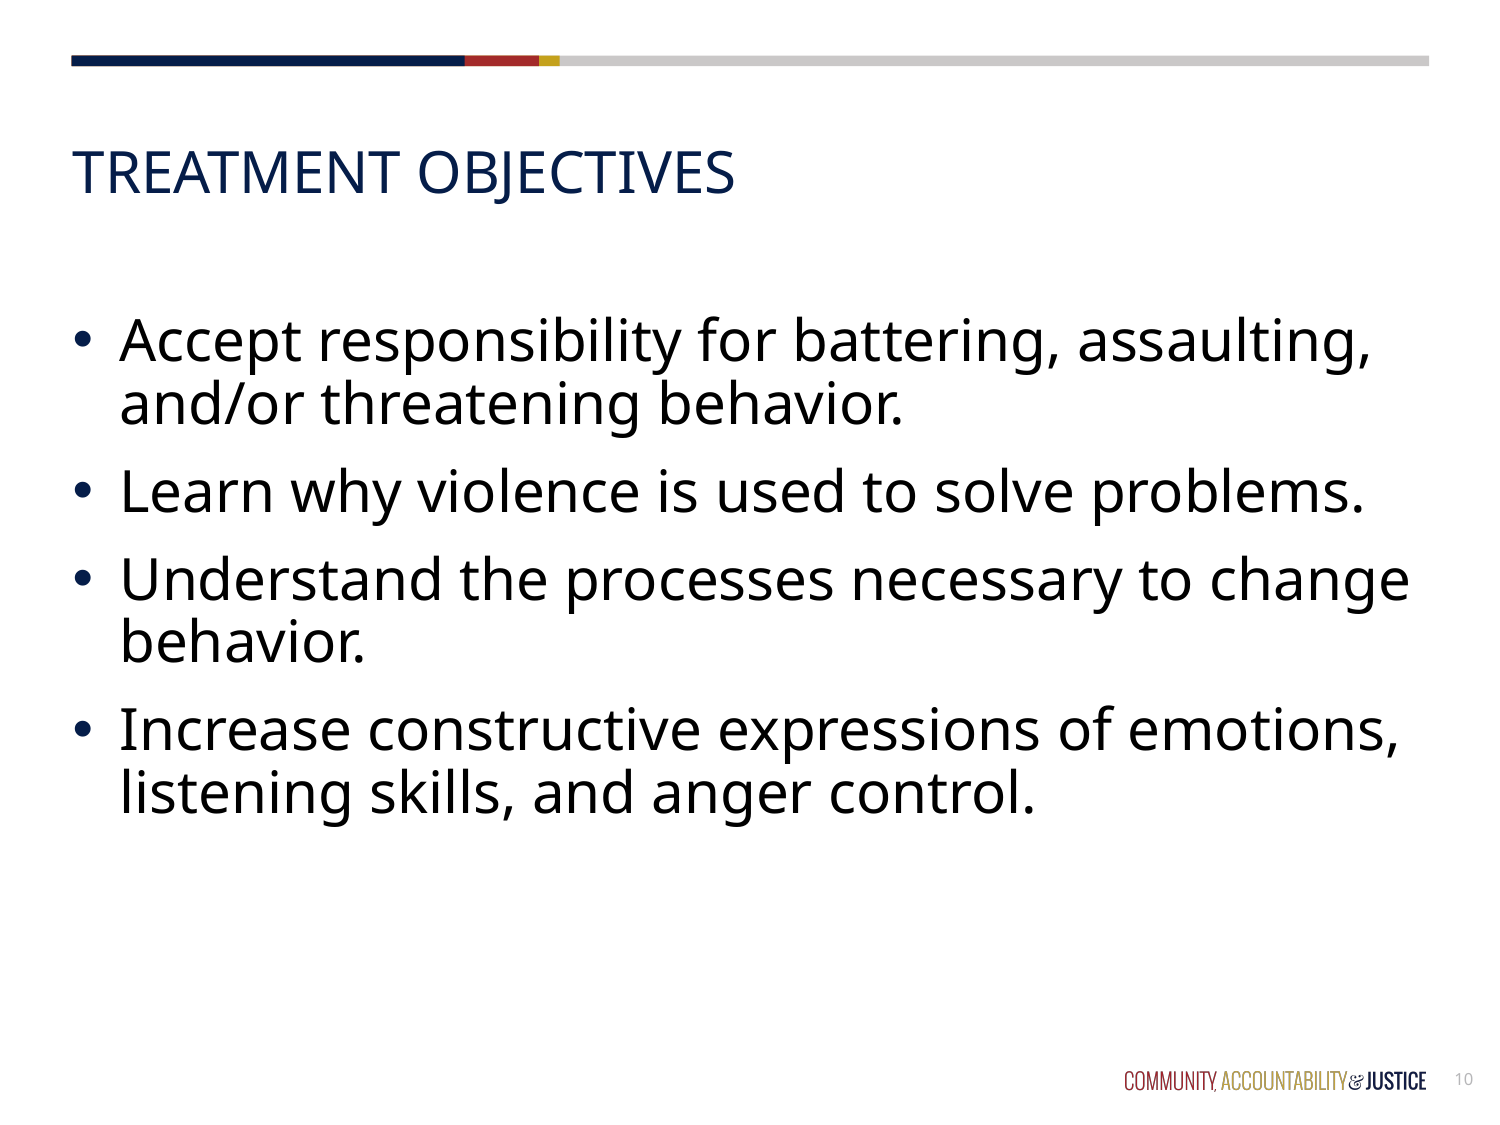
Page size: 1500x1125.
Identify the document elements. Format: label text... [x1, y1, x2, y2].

picture [1125, 1071, 1426, 1092]
list Accept responsibility for battering, assaulting, and/or threatening behavior. Learn why violence is used to solve problems. Understand the processes necessary to change behavior. Increase constructive expressions of emotions, listening skills, and anger control. [72, 310, 1427, 1032]
title Treatment Objectives [72, 134, 1427, 236]
